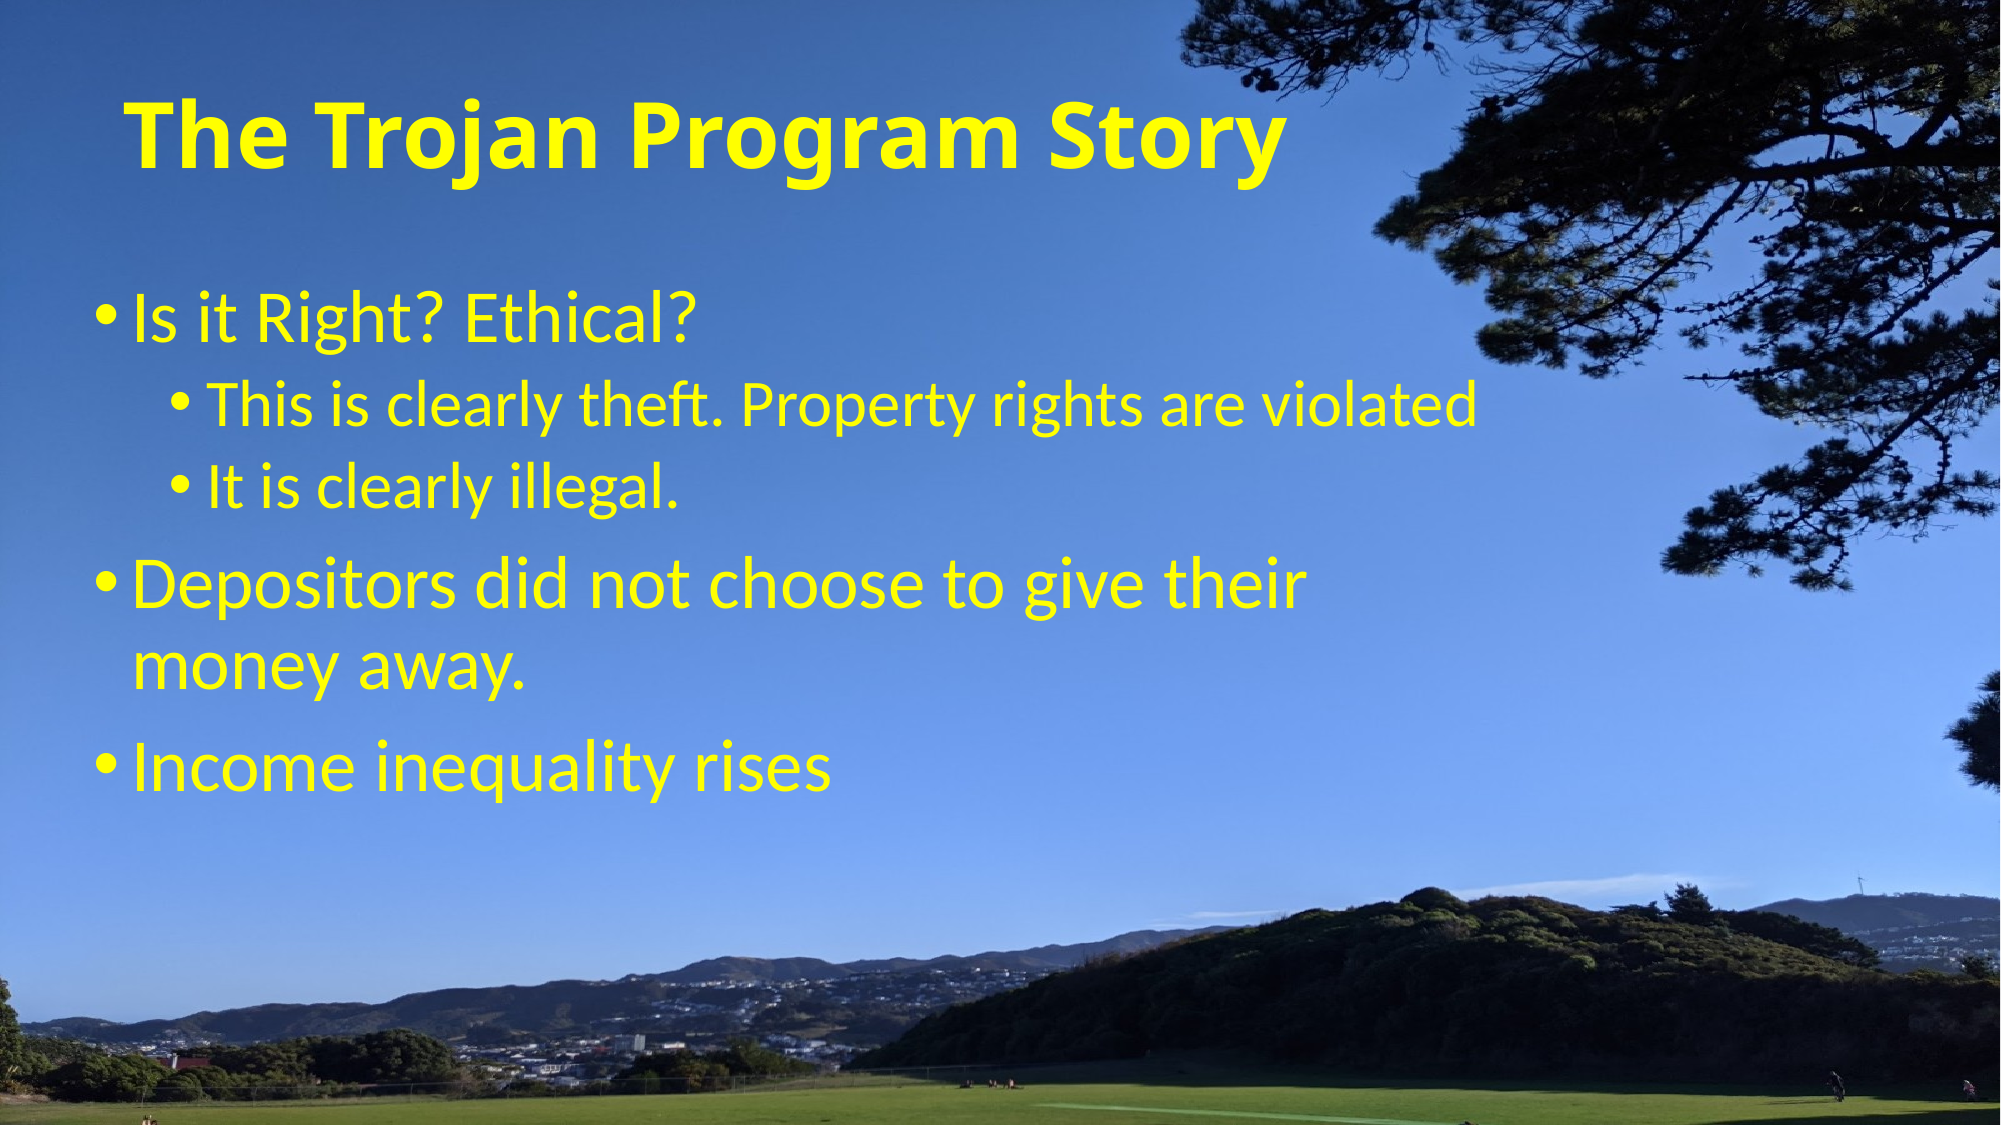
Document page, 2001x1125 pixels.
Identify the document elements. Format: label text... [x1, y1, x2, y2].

title The Trojan Program Story [54, 46, 1357, 233]
picture [0, 0, 2001, 1125]
list Is it Right? Ethical? This is clearly theft. Property rights are violated It is clearly illegal. Depositors did not choose to give their money away. Income inequality rises [78, 269, 1519, 984]
text_box [90, 283, 1457, 995]
